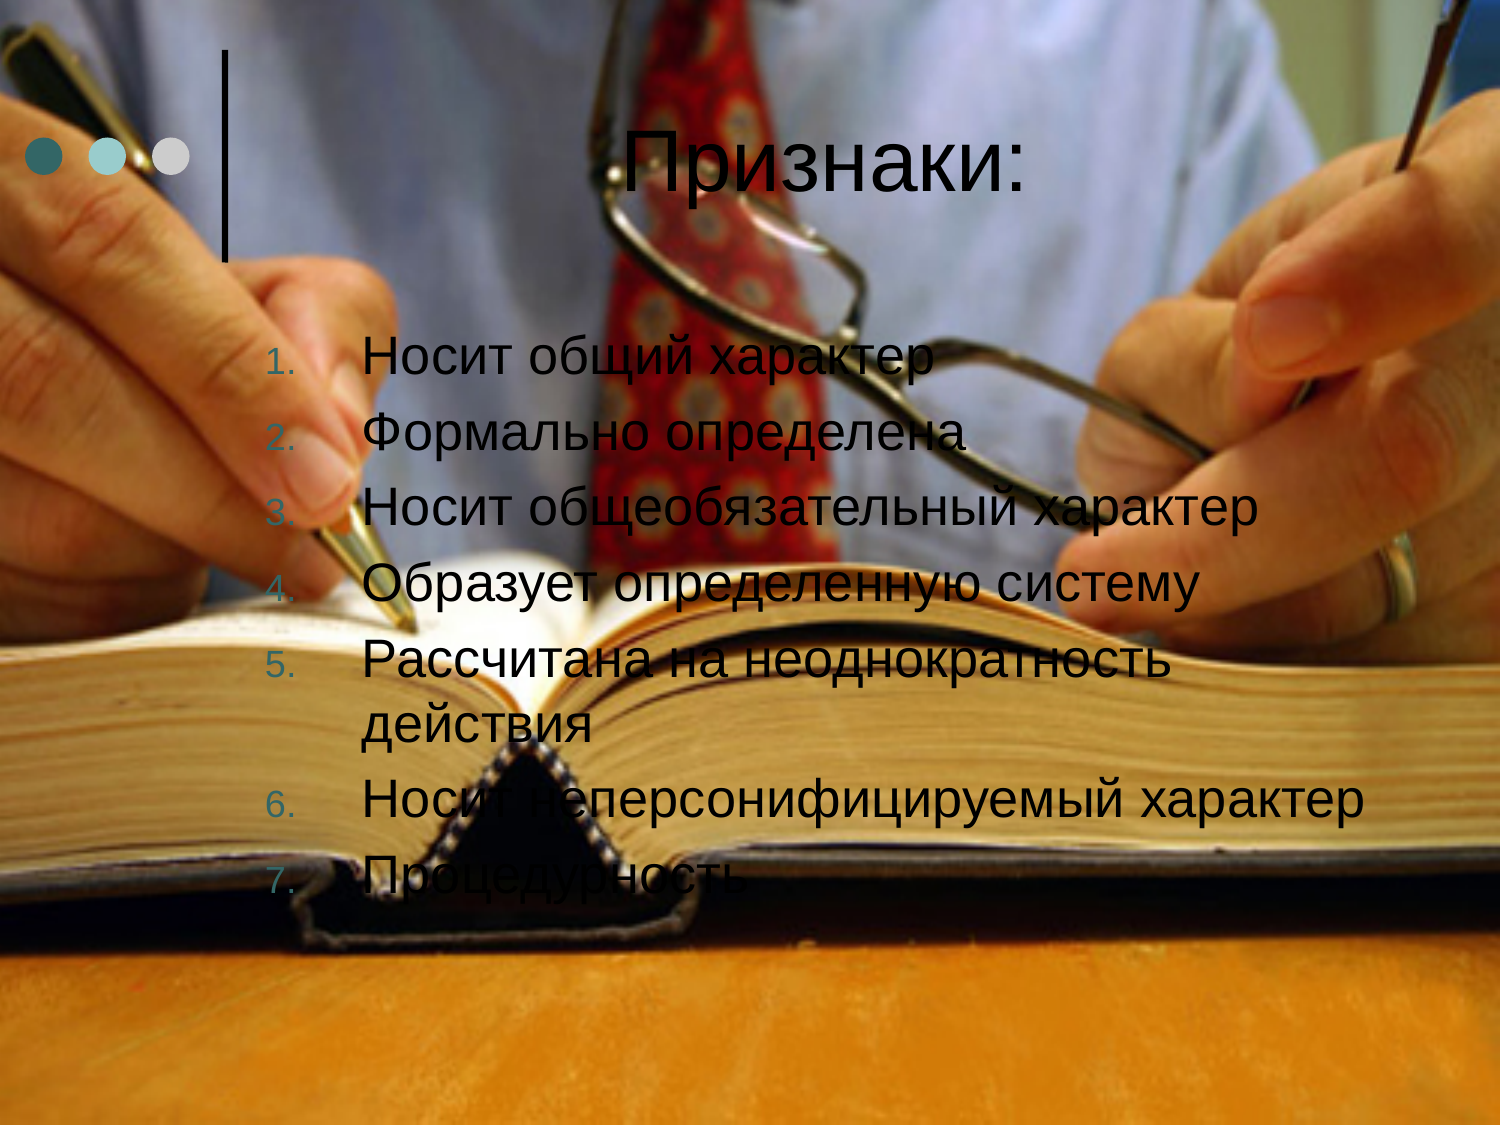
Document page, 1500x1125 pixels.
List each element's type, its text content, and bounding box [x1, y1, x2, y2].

list Носит общий характер Формально определена Носит общеобязательный характер Образует определенную систему Рассчитана на неоднократность действия Носит неперсонифицируемый характер Процедурность [249, 312, 1400, 988]
picture [0, 0, 1500, 1125]
title Признаки: [249, 31, 1400, 282]
